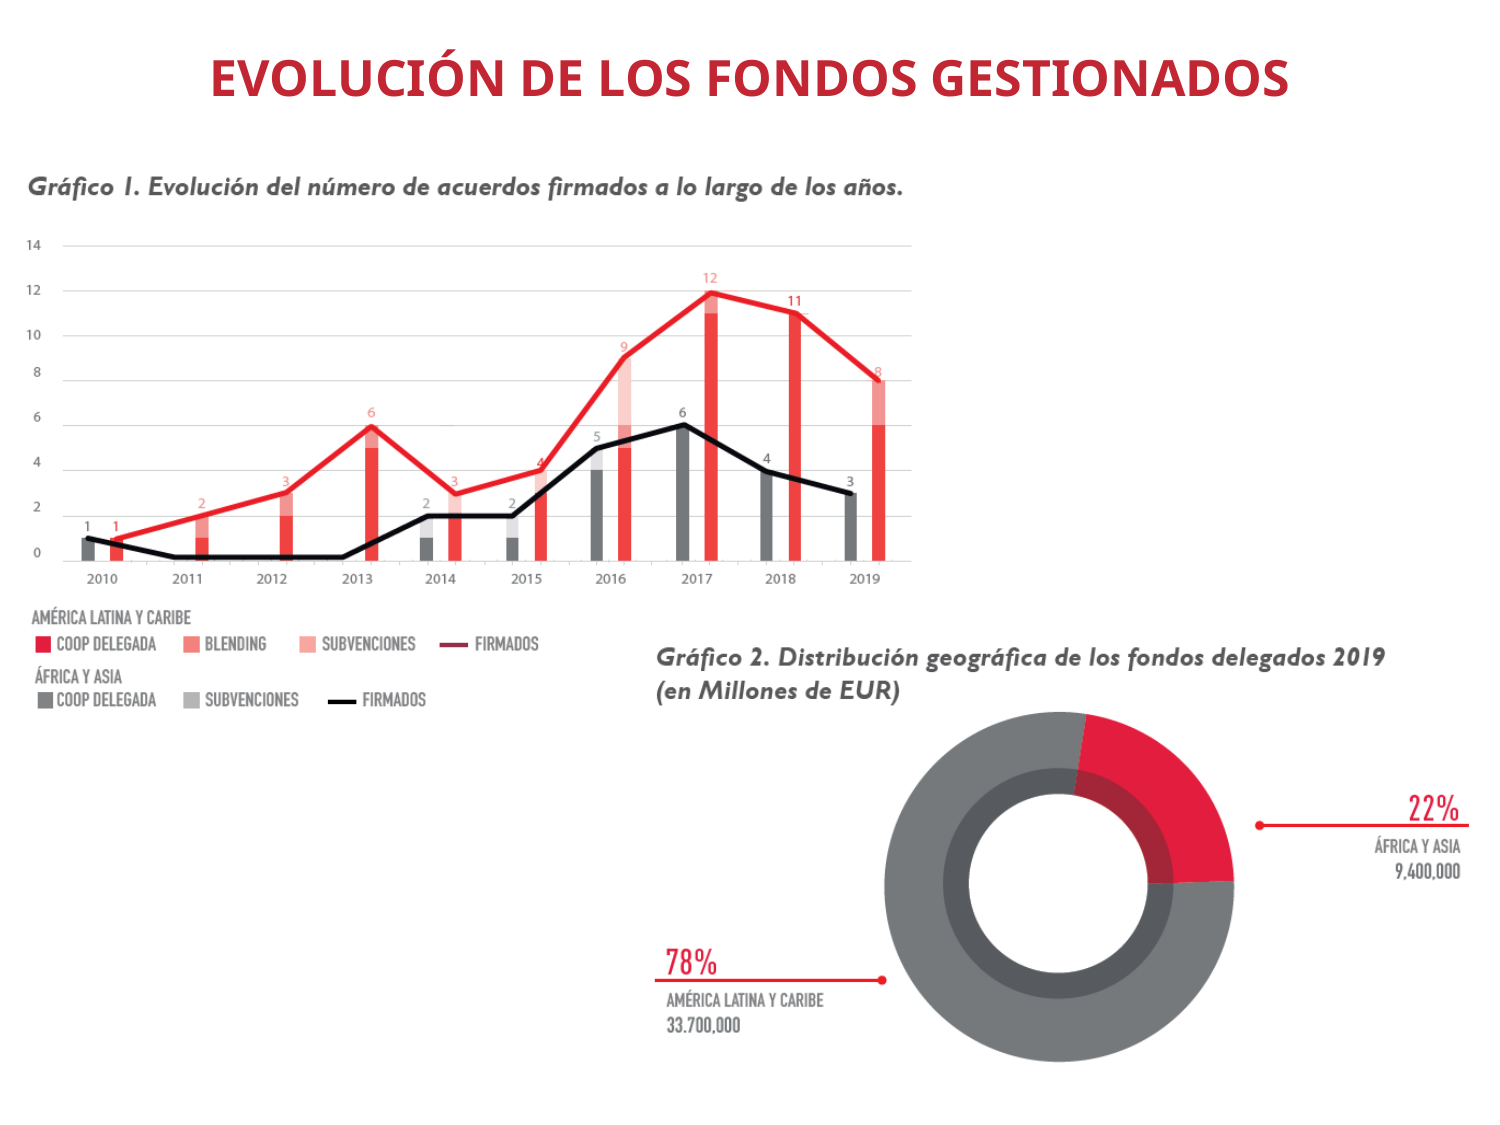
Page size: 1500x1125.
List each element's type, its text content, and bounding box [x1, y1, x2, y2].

picture [17, 157, 1498, 1095]
title EVOLUCIÓN DE LOS FONDOS GESTIONADOS [103, 0, 1397, 159]
